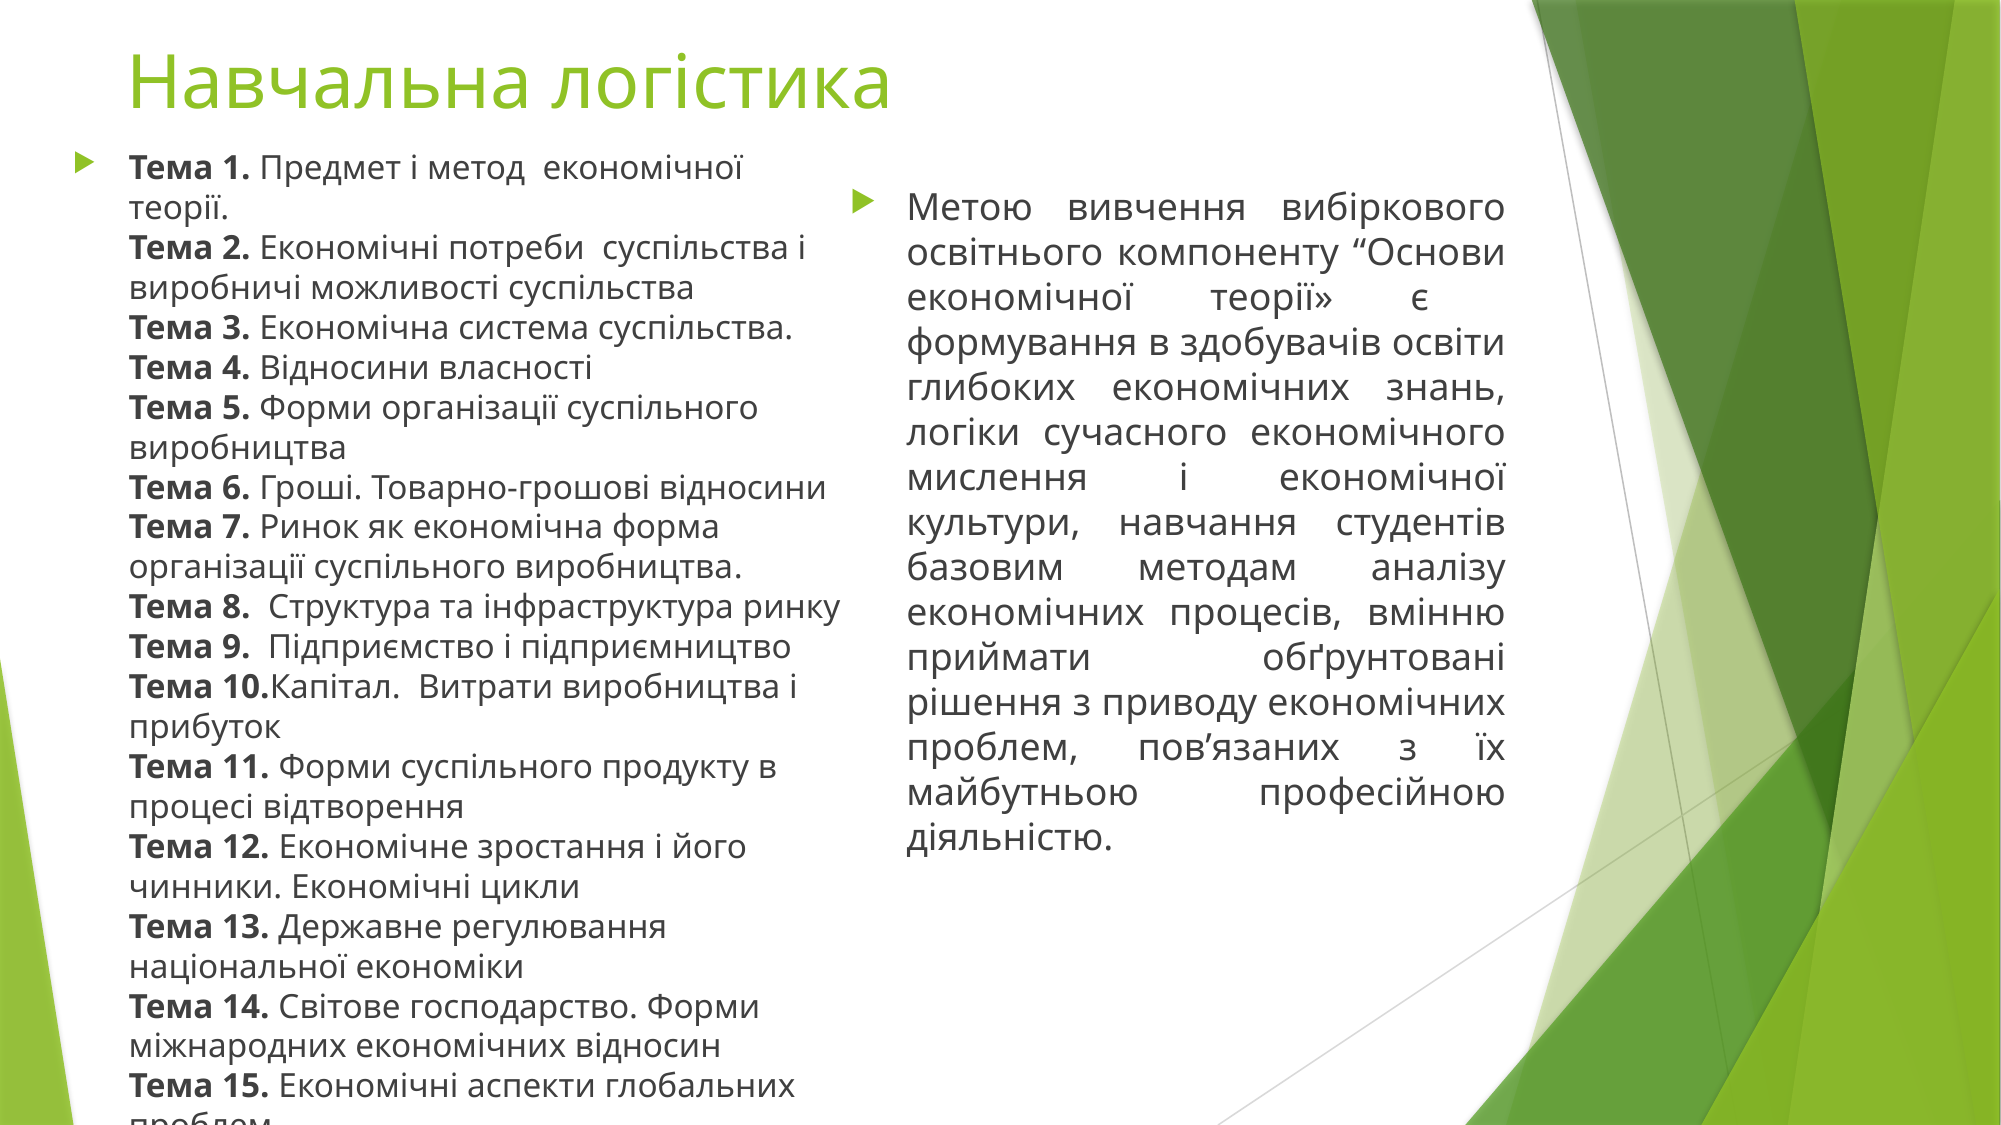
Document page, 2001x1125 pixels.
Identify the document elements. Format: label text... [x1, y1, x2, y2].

list Тема 1. Предмет і метод економічної теорії. Тема 2. Економічні потреби суспільства і виробничі можливості суспільства Тема 3. Економічна система суспільства. Тема 4. Відносини власності Тема 5. Форми організації суспільного виробництва Тема 6. Гроші. Товарно-грошові відносини Тема 7. Ринок як економічна форма організації суспільного виробництва. Тема 8. Структура та інфраструктура ринку Тема 9. Підприємство і підприємництво Тема 10.Капітал. Витрати виробництва і прибуток Тема 11. Форми суспільного продукту в процесі відтворення Тема 12. Економічне зростання і його чинники. Економічні цикли Тема 13. Державне регулювання національної економіки Тема 14. Світове господарство. Форми міжнародних економічних відносин Тема 15. Економічні аспекти глобальних проблем [57, 138, 863, 992]
title Навчальна логістика [111, 25, 1522, 163]
list Метою вивчення вибіркового освітнього компоненту “Основи економічної теорії» є формування в здобувачів освіти глибоких економічних знань, логіки сучасного економічного мислення і економічної культури, навчання студентів базовим методам аналізу економічних процесів, вмінню приймати обґрунтовані рішення з приводу економічних проблем, пов’язаних з їх майбутньою професійною діяльністю. [834, 175, 1522, 992]
